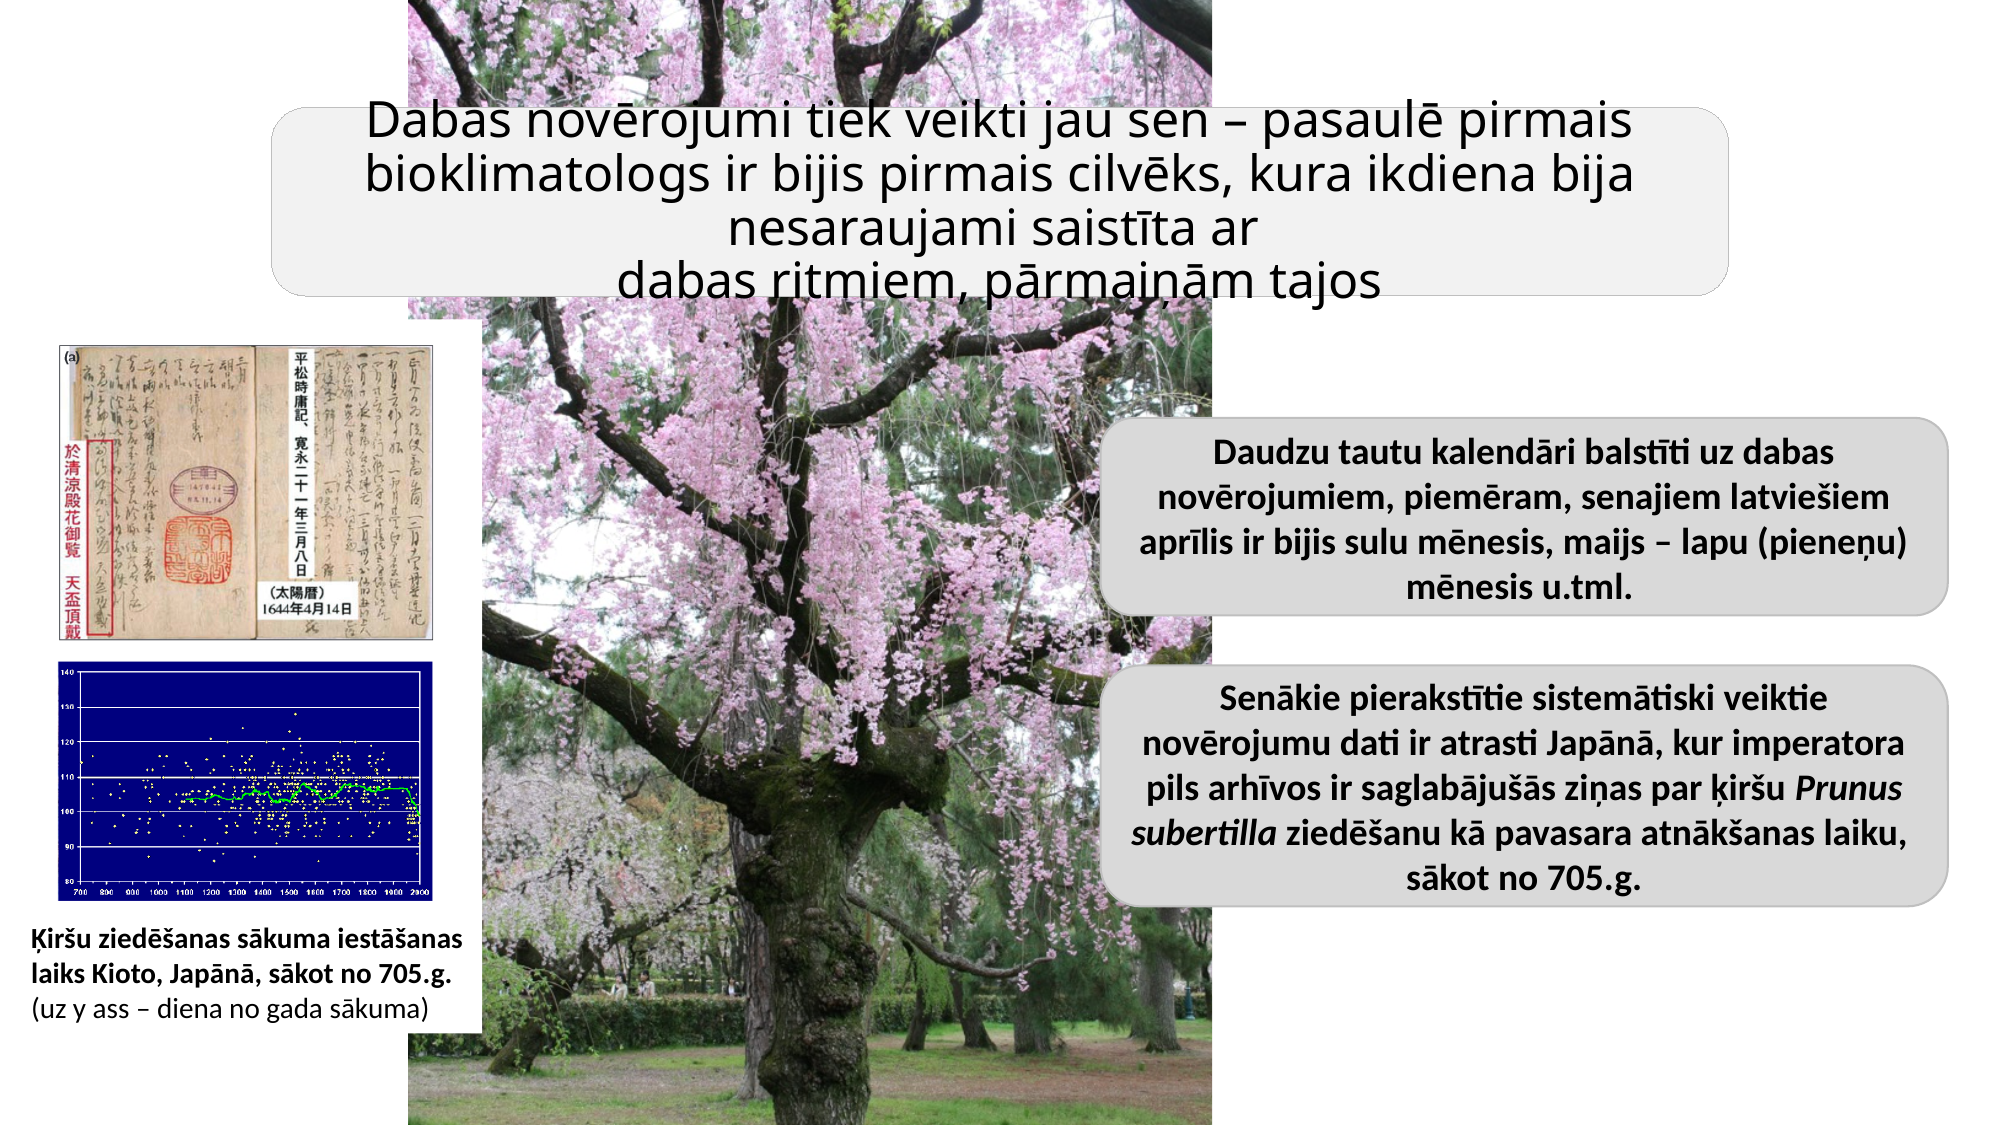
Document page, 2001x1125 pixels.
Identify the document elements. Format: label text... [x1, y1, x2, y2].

text_box Senākie pierakstītie sistemātiski veiktie novērojumu dati ir atrasti Japānā, kur imperatora pils arhīvos ir saglabājušās ziņas par ķiršu Prunus subertilla ziedēšanu kā pavasara atnākšanas laiku, sākot no 705.g. [1373, 664, 1949, 908]
picture [247, 160, 1373, 1125]
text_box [16, 319, 483, 1034]
text_box Dabas novērojumi tiek veikti jau sen – pasaulē pirmais bioklimatologs ir bijis pirmais cilvēks, kura ikdiena bija nesaraujami saistīta ar dabas ritmiem, pārmaiņām tajos [271, 107, 1729, 296]
text_box Daudzu tautu kalendāri balstīti uz dabas novērojumiem, piemēram, senajiem latviešiem aprīlis ir bijis sulu mēnesis, maijs – lapu (pieneņu) mēnesis u.tml. [1373, 416, 1949, 617]
picture [408, 1, 1213, 107]
